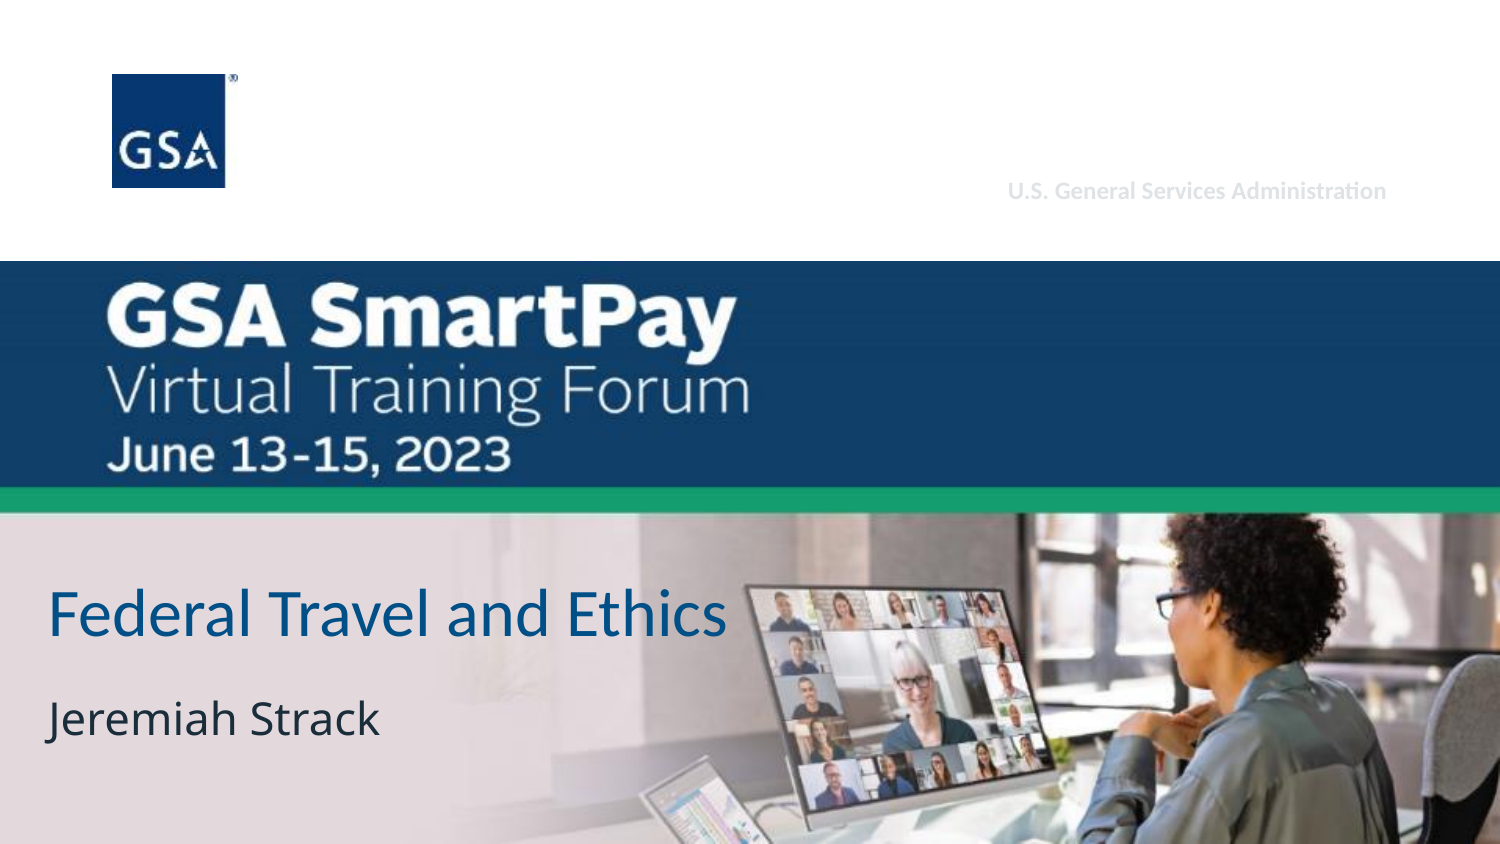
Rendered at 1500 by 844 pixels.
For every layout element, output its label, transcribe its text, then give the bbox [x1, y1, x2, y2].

picture [112, 74, 238, 188]
title Federal Travel and Ethics Jeremiah Strack [33, 576, 750, 758]
picture [0, 261, 1500, 844]
